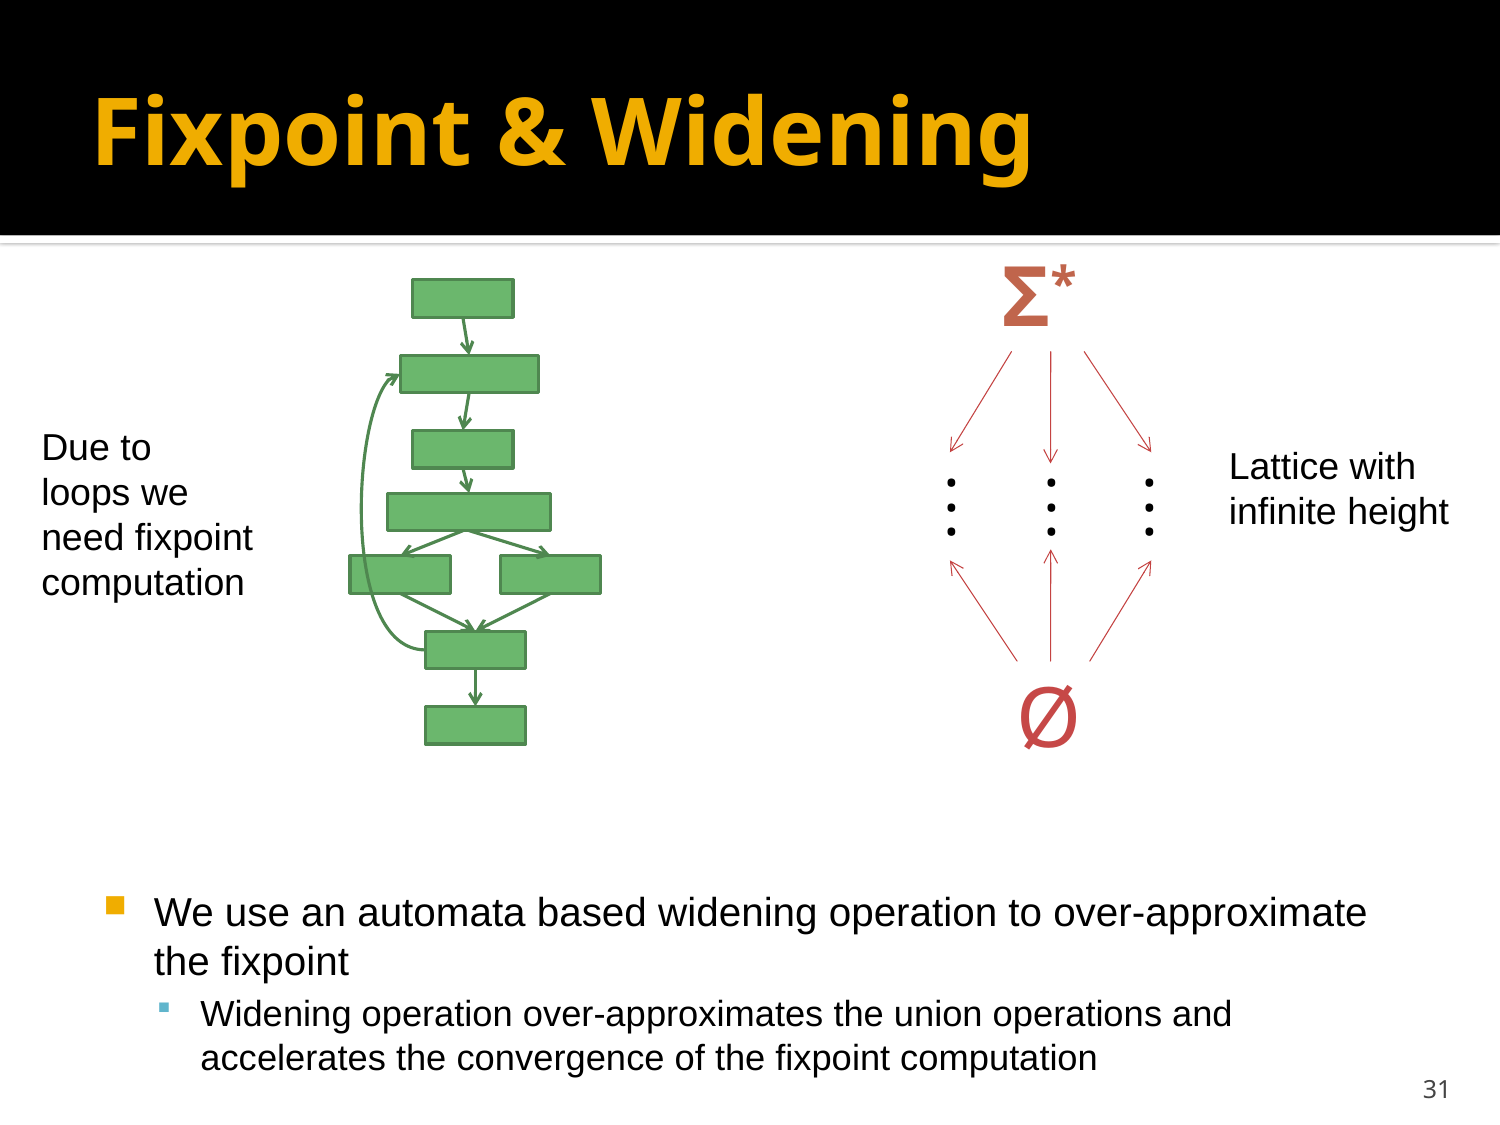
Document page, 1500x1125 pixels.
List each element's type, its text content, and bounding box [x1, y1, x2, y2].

text_box Lattice with infinite height [1214, 434, 1465, 540]
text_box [1043, 423, 1107, 549]
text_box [943, 423, 1007, 549]
title Fixpoint & Widening [75, 25, 1425, 231]
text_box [949, 236, 1167, 774]
list We use an automata based widening operation to over-approximate the fixpoint Widening operation over-approximates the union operations and accelerates the convergence of the fixpoint computation [75, 327, 1425, 1087]
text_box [1141, 423, 1205, 549]
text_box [349, 279, 601, 744]
text_box Due to loops we need fixpoint computation [26, 415, 269, 611]
slide_number 31 [1345, 1062, 1467, 1108]
